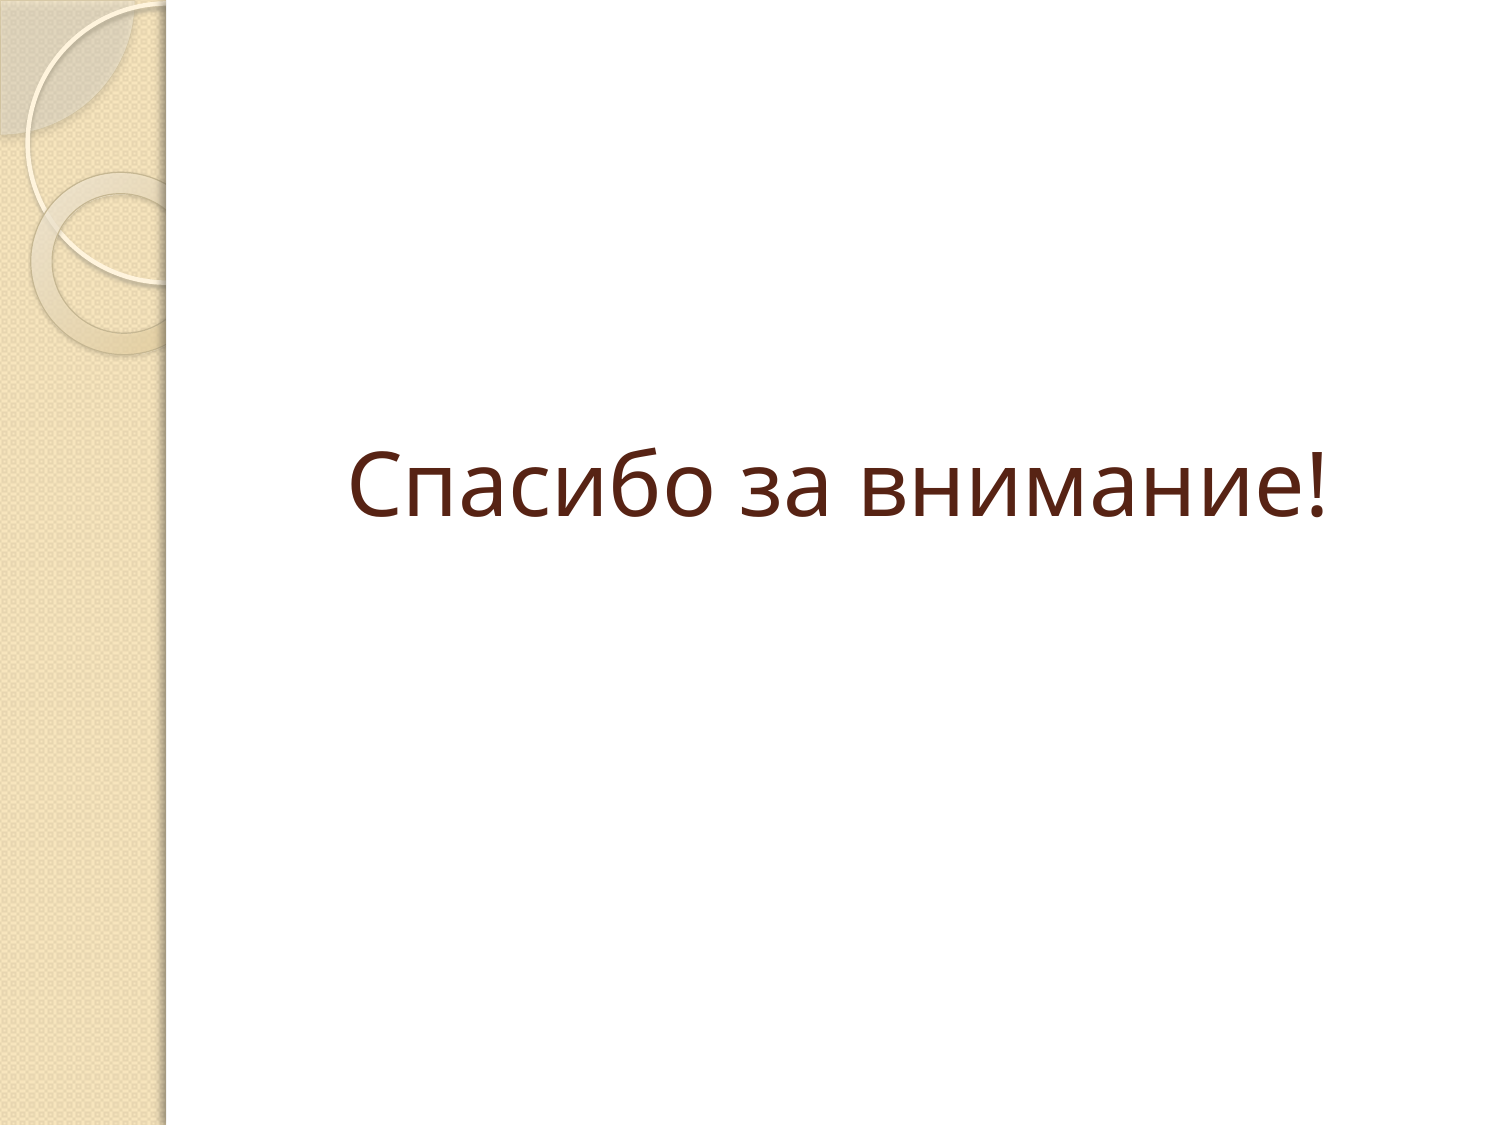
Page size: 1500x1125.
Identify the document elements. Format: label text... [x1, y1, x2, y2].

title Спасибо за внимание! [222, 386, 1453, 575]
